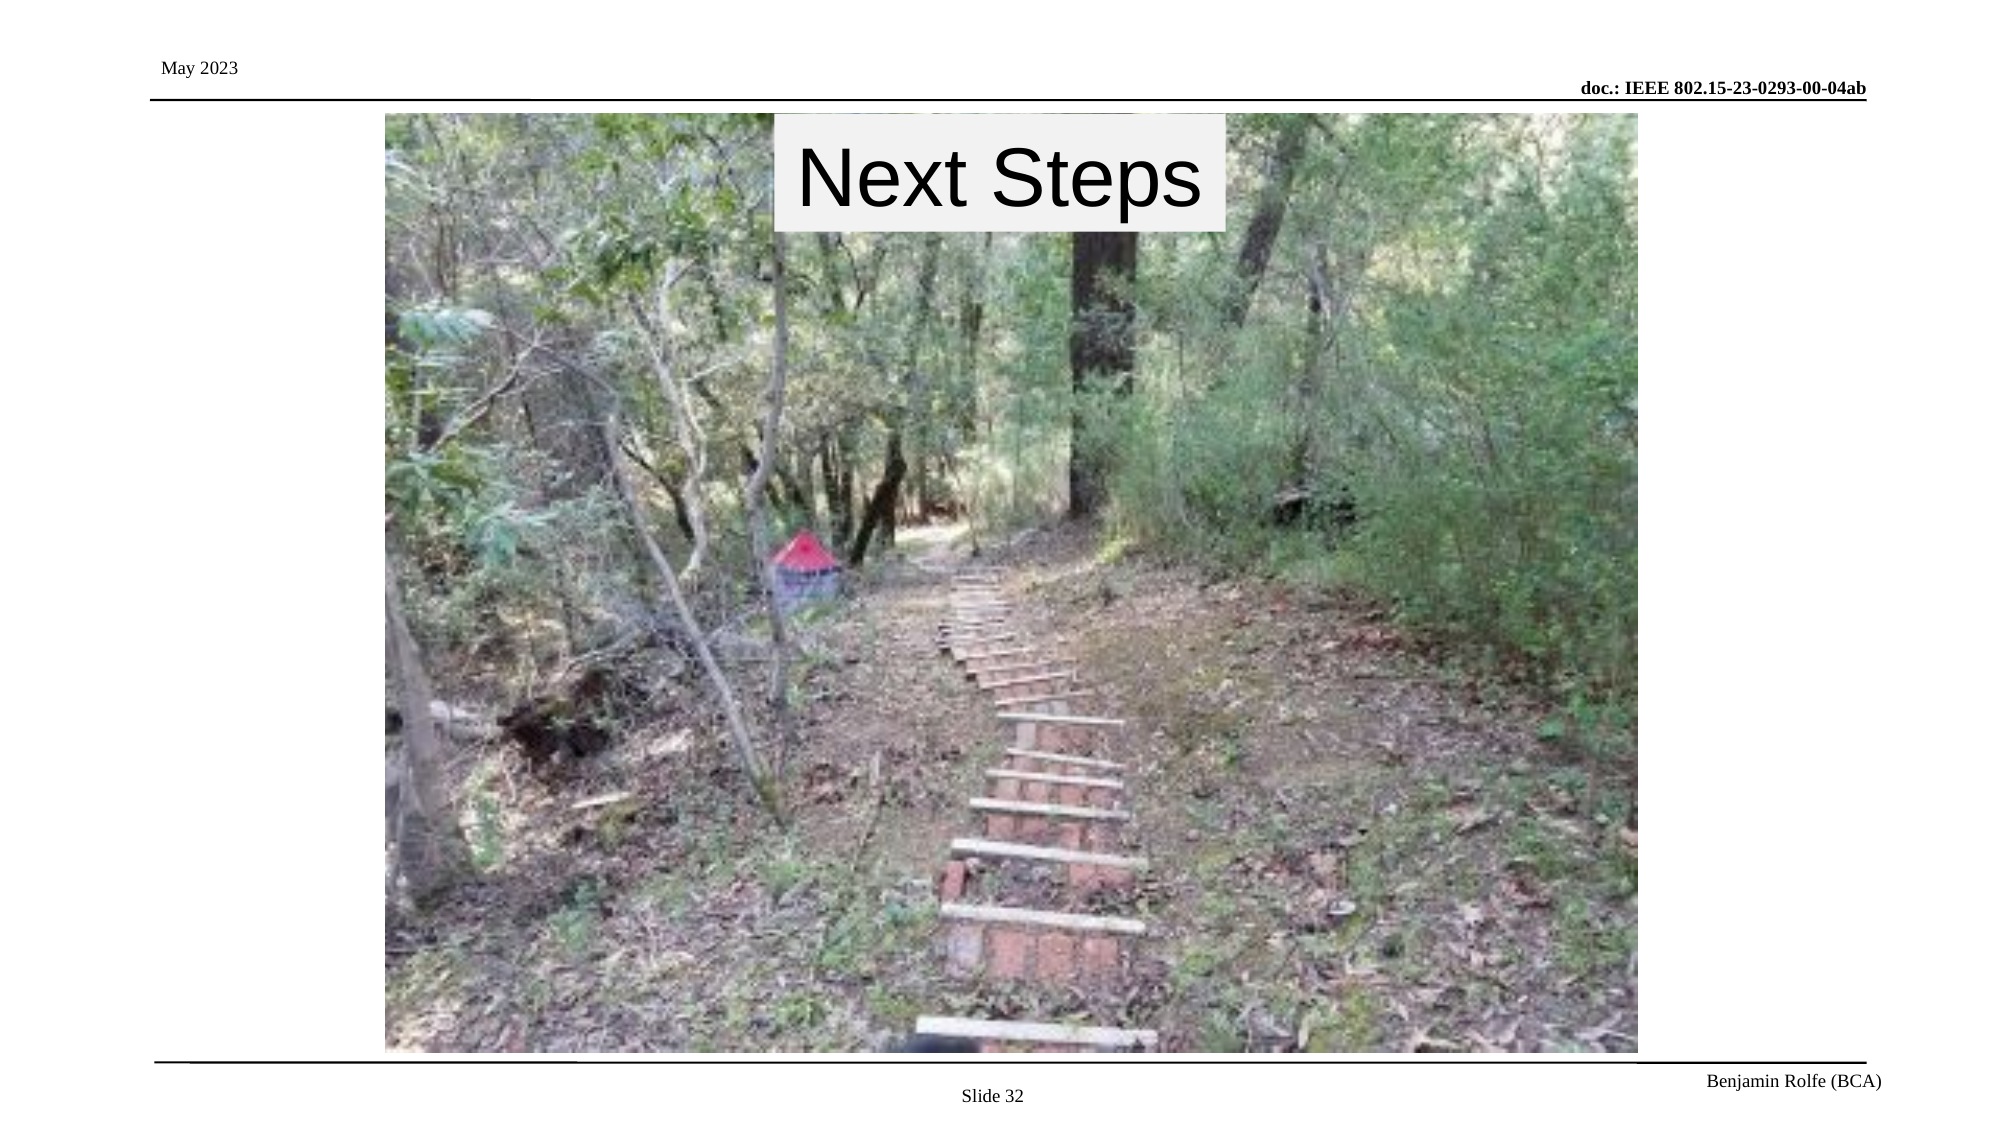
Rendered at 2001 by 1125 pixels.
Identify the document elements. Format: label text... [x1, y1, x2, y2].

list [385, 113, 1638, 1053]
slide_number Slide 32 [921, 1075, 1065, 1115]
